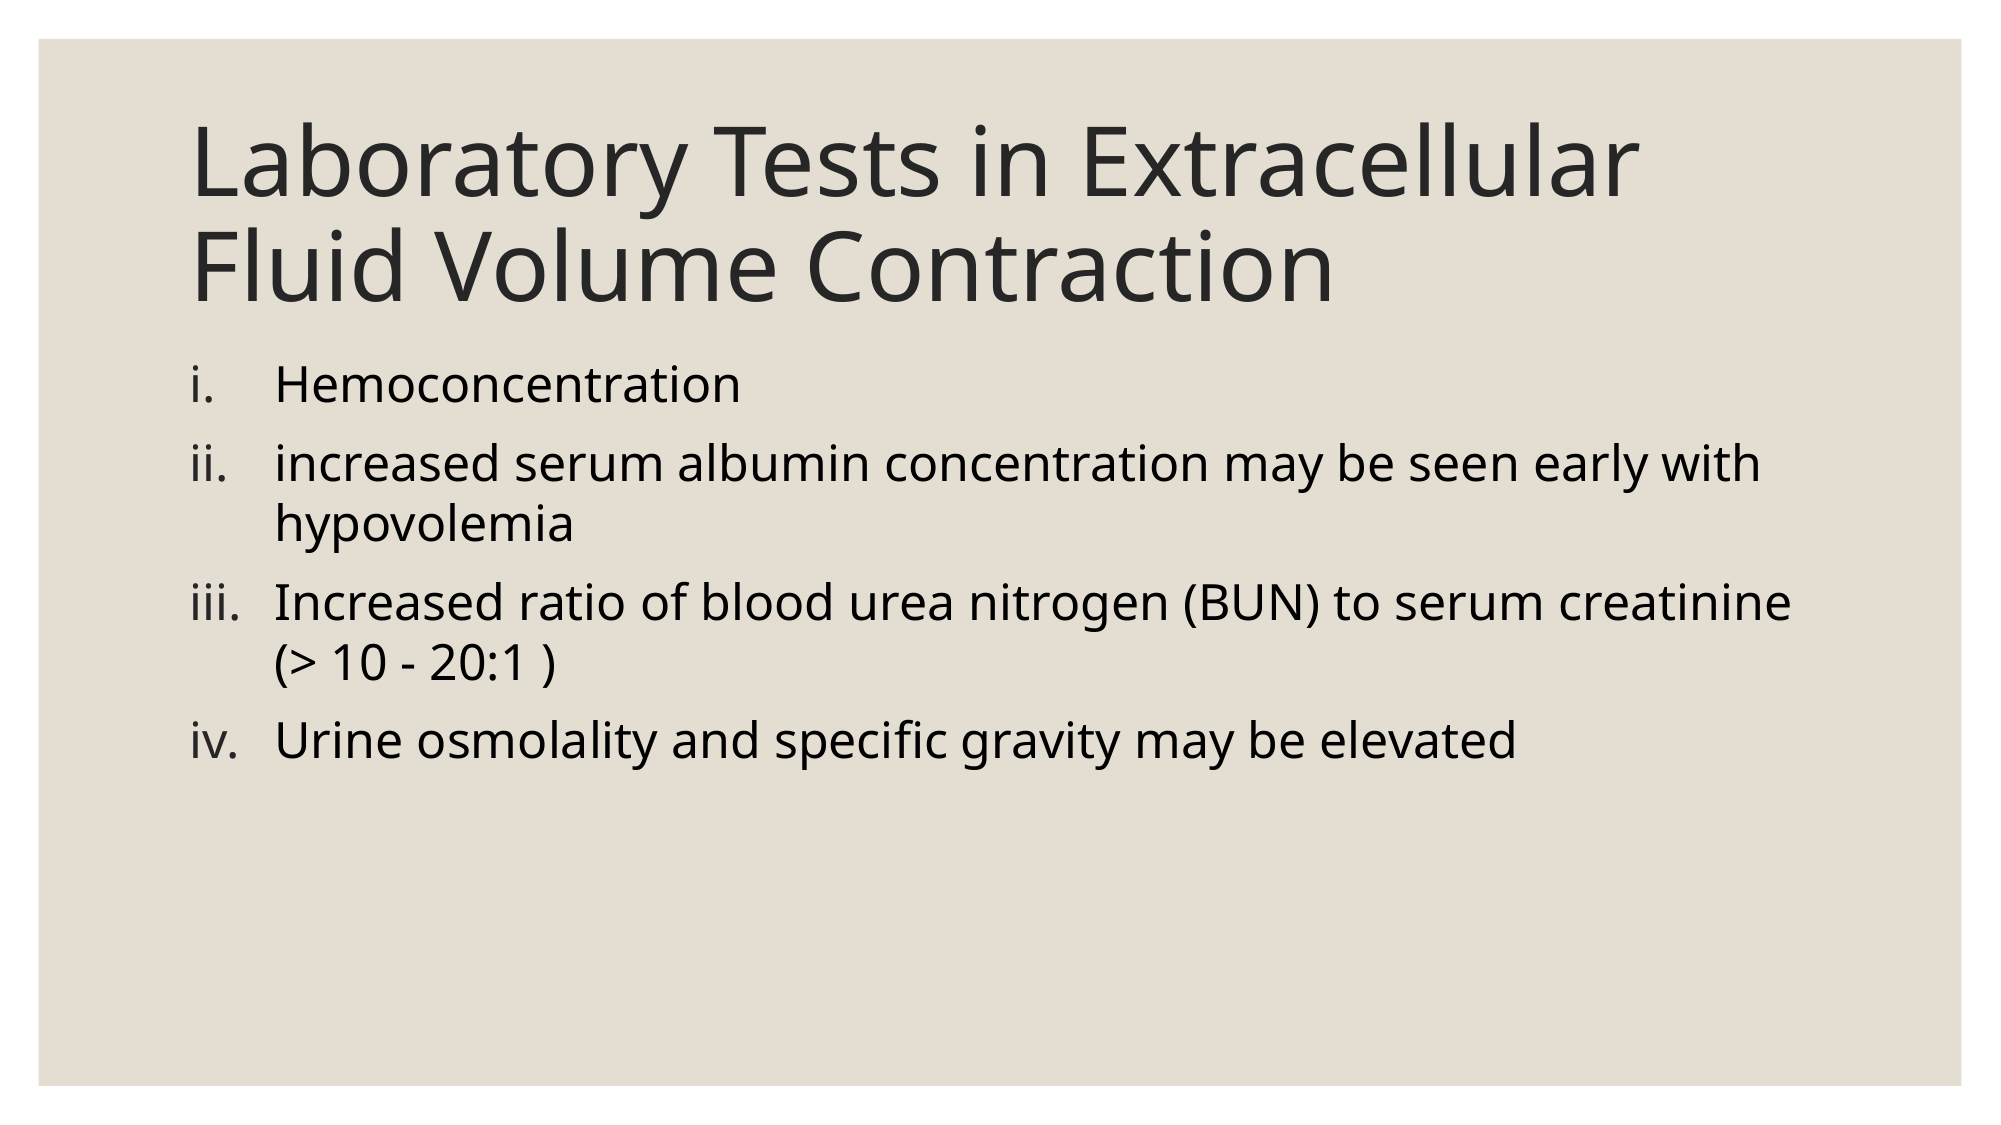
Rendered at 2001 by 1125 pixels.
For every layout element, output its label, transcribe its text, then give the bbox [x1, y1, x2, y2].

title Laboratory Tests in Extracellular Fluid Volume Contraction [174, 105, 1825, 331]
list Hemoconcentration increased serum albumin concentration may be seen early with hypovolemia Increased ratio of blood urea nitrogen (BUN) to serum creatinine (> 10 - 20:1 ) Urine osmolality and specific gravity may be elevated [174, 345, 1825, 990]
